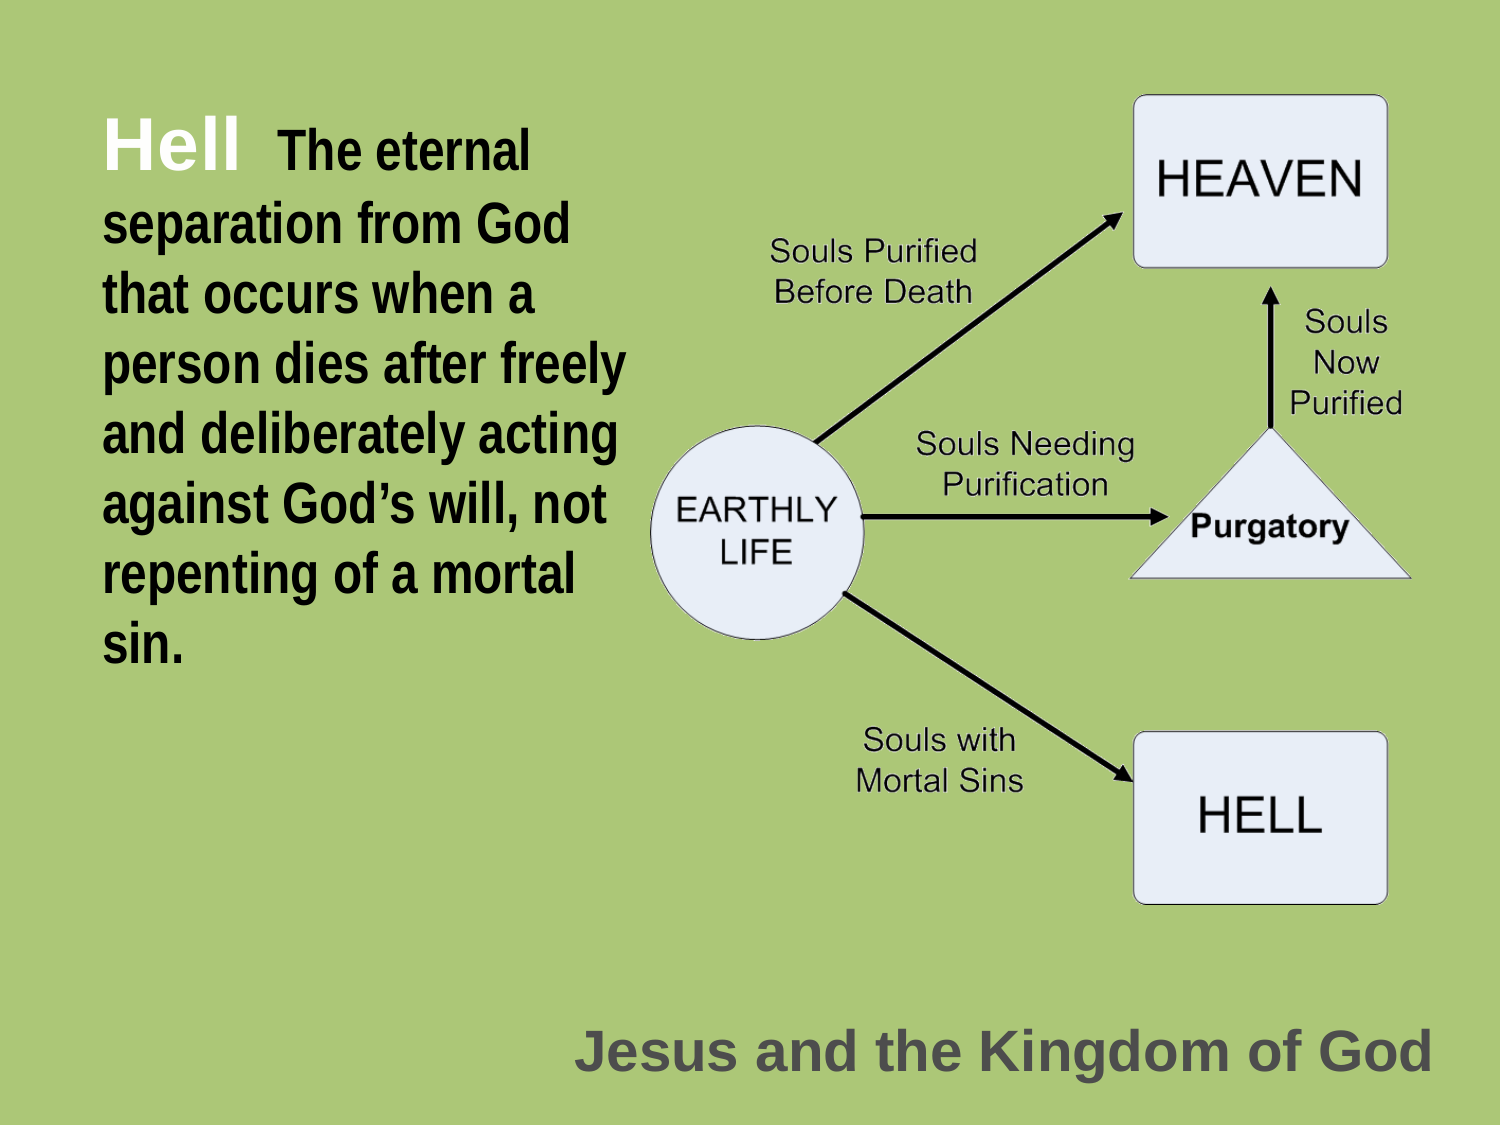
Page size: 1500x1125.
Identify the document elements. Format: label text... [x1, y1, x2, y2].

text_box Hell The eternal separation from God that occurs when a person dies after freely and deliberately acting against God’s will, not repenting of a mortal sin. [87, 87, 650, 683]
text_box Jesus and the Kingdom of God [525, 1006, 1450, 1125]
picture [649, 94, 1413, 905]
